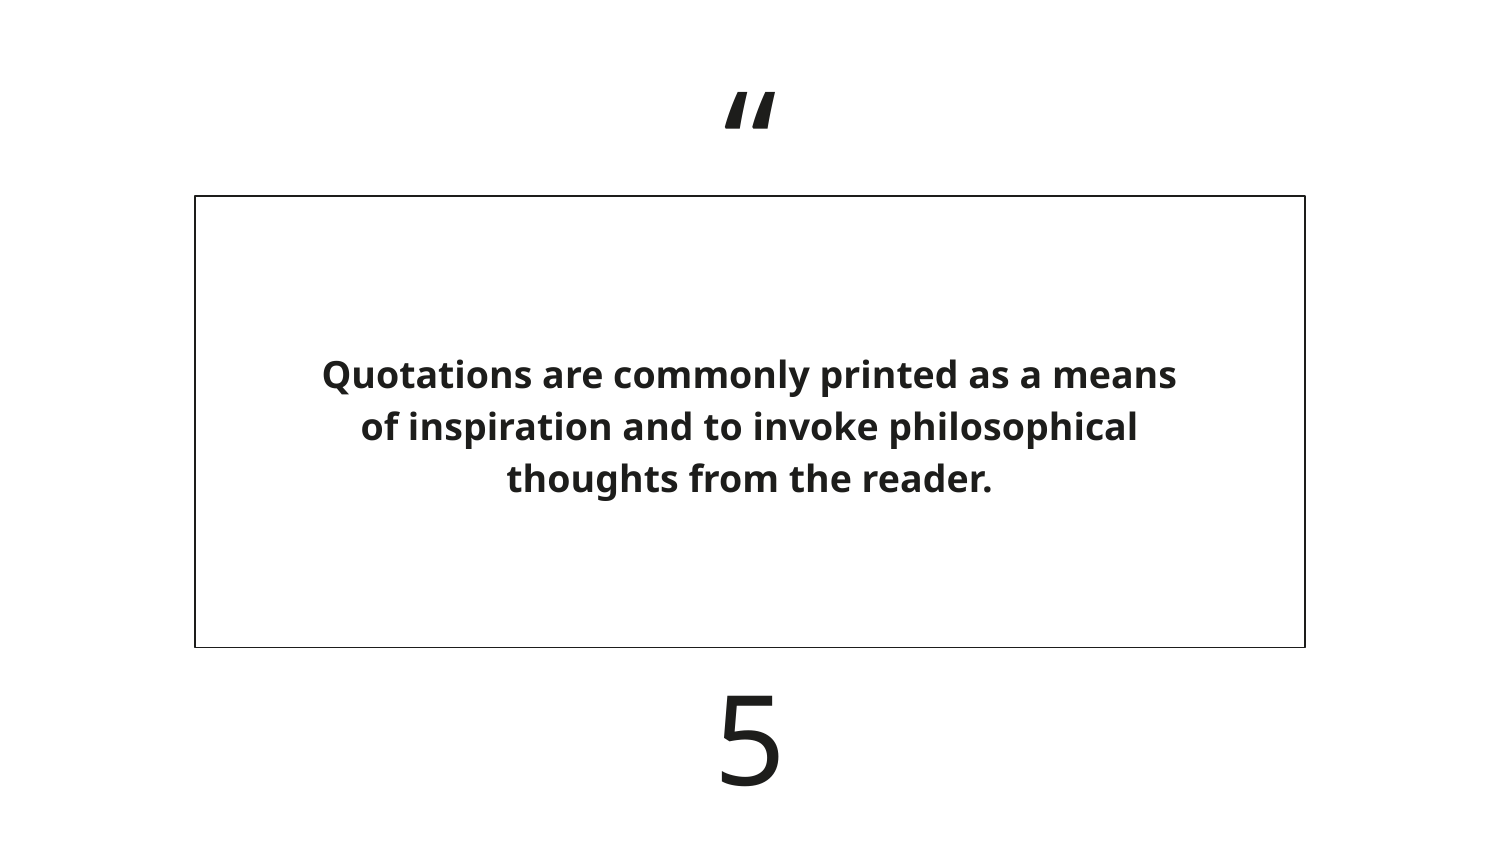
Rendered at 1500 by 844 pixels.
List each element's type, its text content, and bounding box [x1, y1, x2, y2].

list Quotations are commonly printed as a means of inspiration and to invoke philosophical thoughts from the reader. [291, 354, 1208, 490]
slide_number ‹#› [194, 647, 1306, 844]
